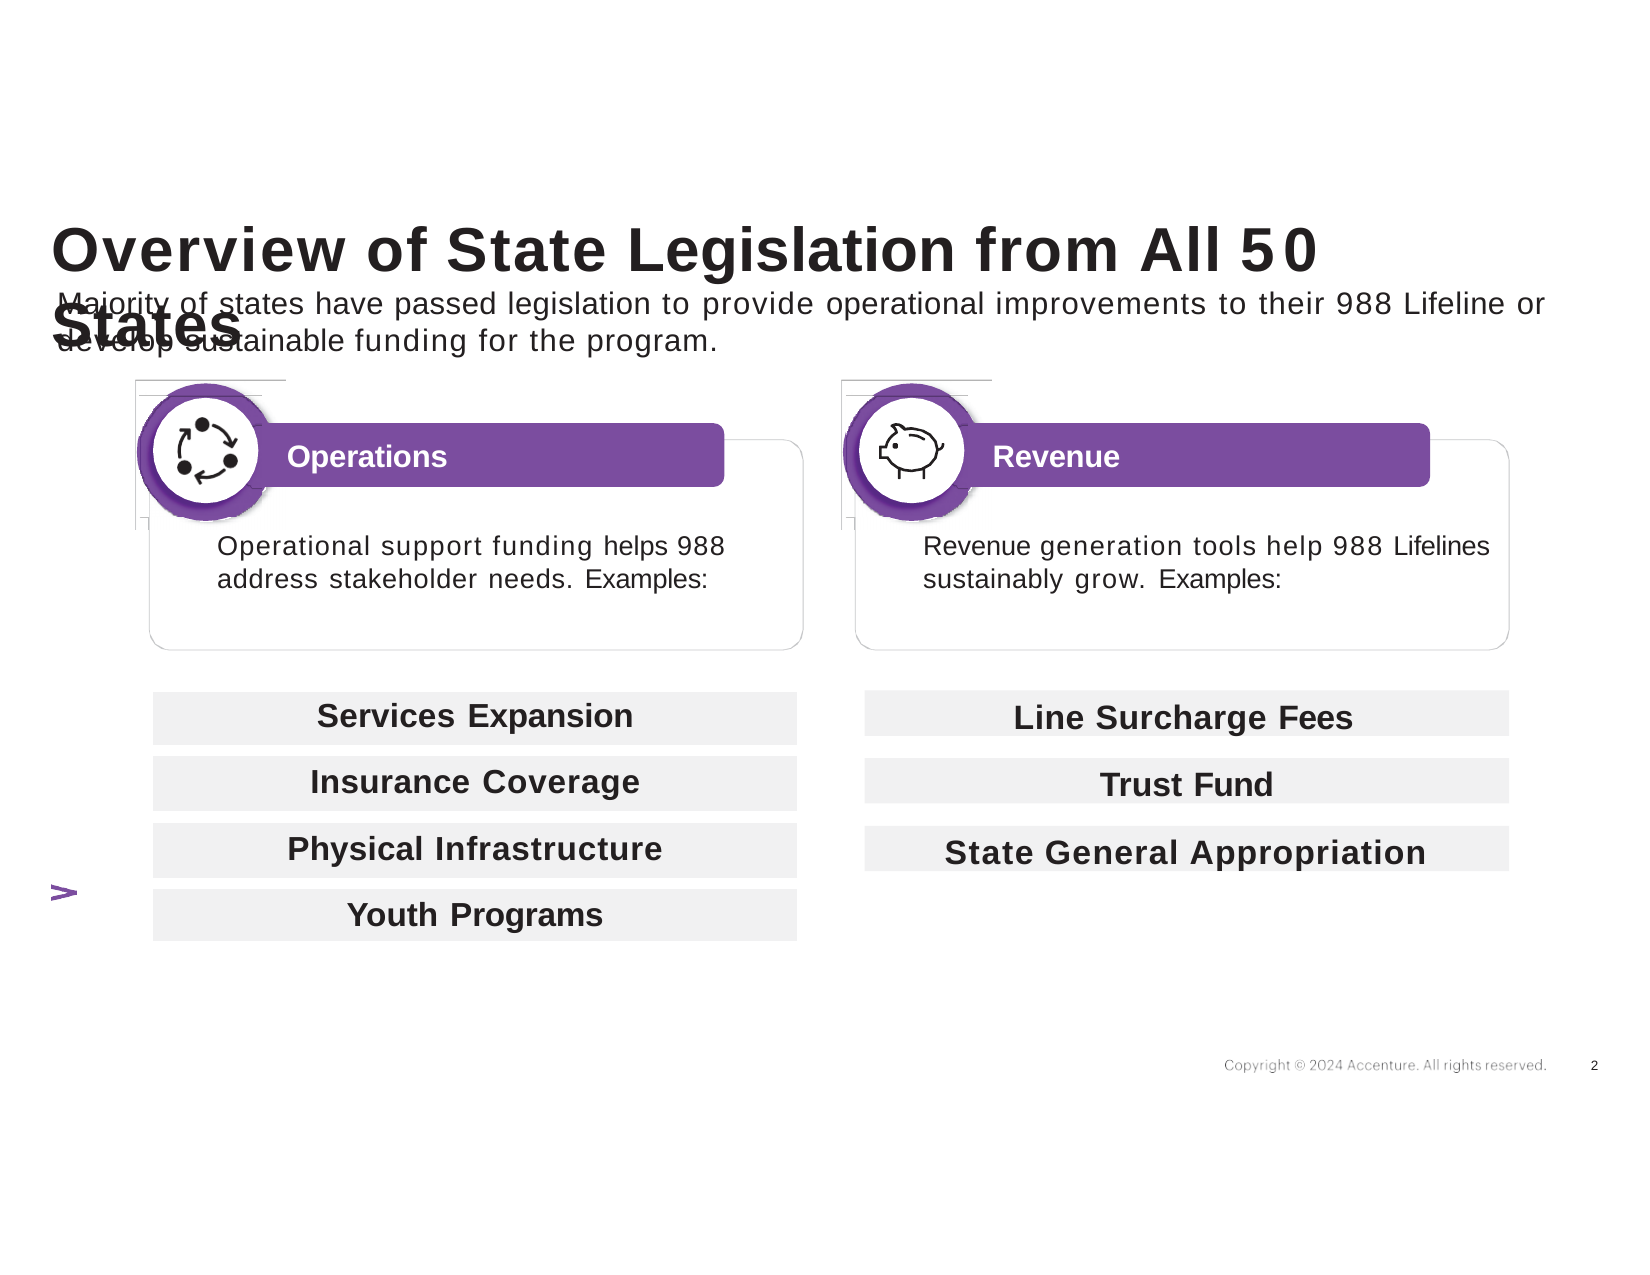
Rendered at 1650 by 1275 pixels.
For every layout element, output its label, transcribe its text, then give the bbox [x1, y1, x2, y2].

table_header Services Expansion [153, 692, 797, 745]
text_box Revenue generation tools help 988 Lifelines sustainably grow. Examples: [920, 525, 1503, 594]
text_box [854, 439, 1510, 651]
table_cell Physical Infrastructure [153, 823, 797, 878]
text_box Line Surcharge Fees [864, 690, 1510, 736]
table_cell Insurance Coverage [153, 756, 797, 811]
text_box Trust Fund [864, 758, 1510, 804]
table_cell Youth Programs [153, 889, 797, 941]
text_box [133, 378, 725, 531]
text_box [138, 394, 262, 517]
text_box Operational support funding helps 988 address stakeholder needs. Examples: [214, 525, 733, 594]
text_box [839, 378, 1431, 531]
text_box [844, 394, 968, 517]
text_box 2 [1588, 1054, 1602, 1074]
title Overview of State Legislation from All 50 States [48, 207, 1521, 423]
text_box Majority of states have passed legislation to provide operational improvements to their 988 Lifeline or develop sustainable funding for the program. [54, 280, 1564, 358]
text_box [148, 439, 804, 651]
picture [51, 884, 77, 901]
picture [1225, 1059, 1546, 1073]
text_box State General Appropriation [864, 825, 1510, 872]
